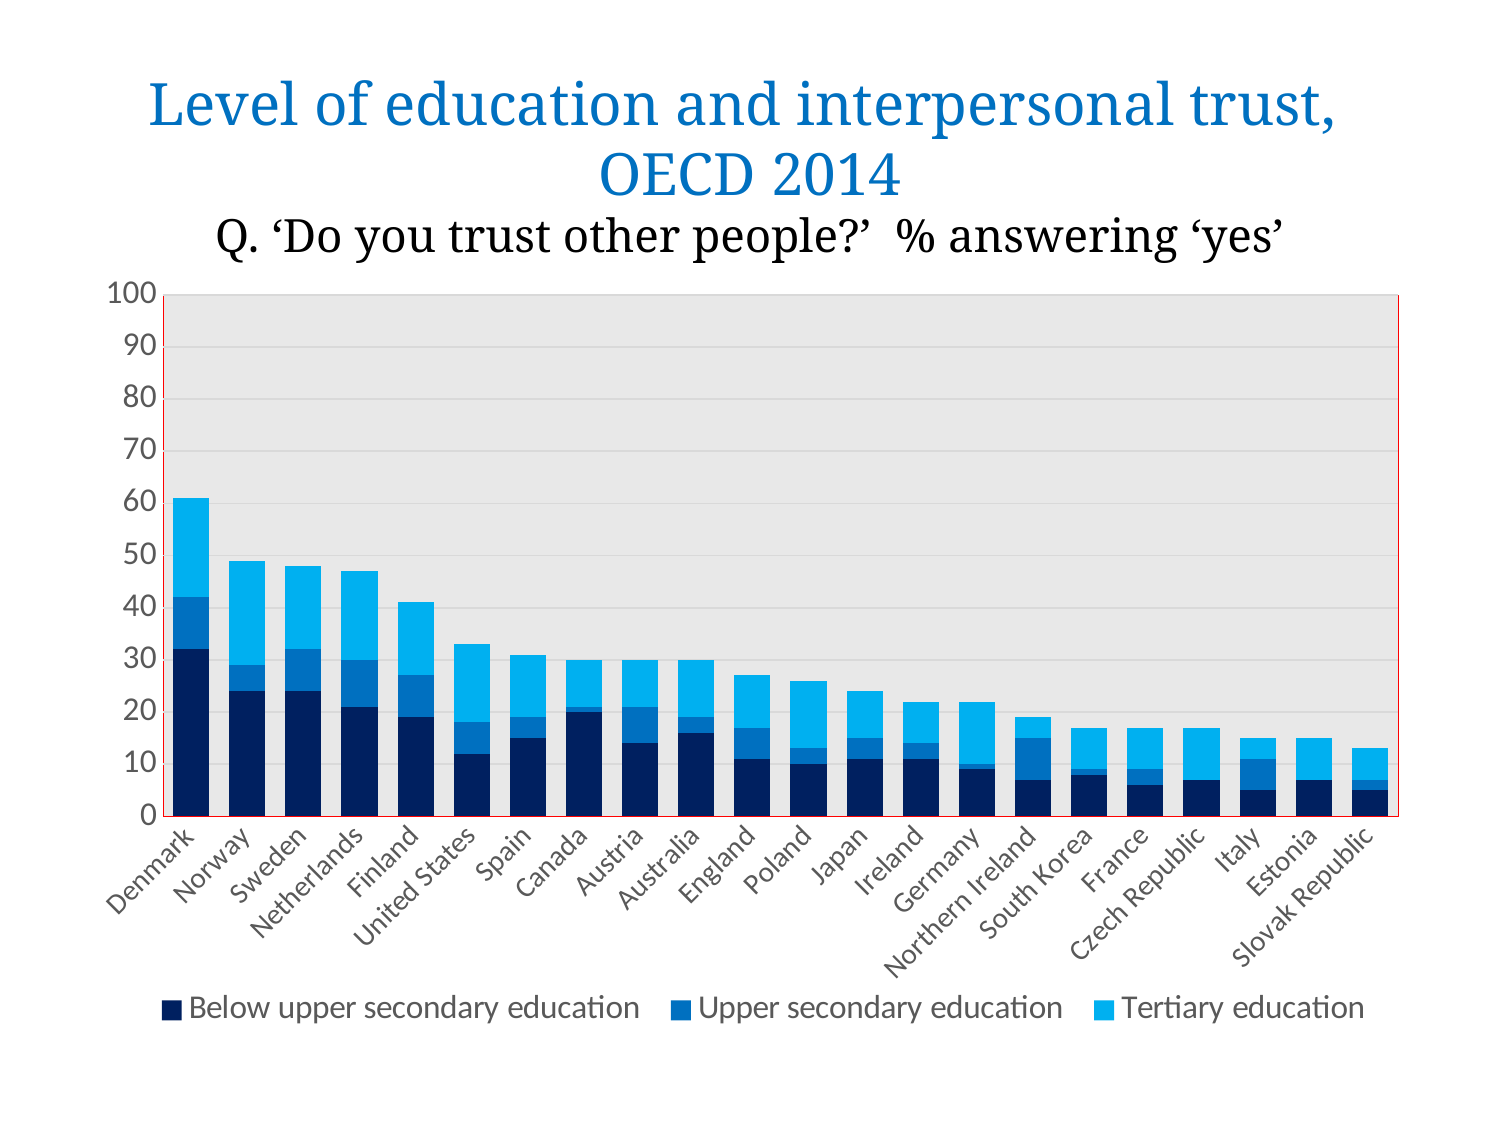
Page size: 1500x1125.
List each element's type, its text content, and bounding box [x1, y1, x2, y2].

title Level of education and interpersonal trust, OECD 2014 Q. ‘Do you trust other people?’ % answering ‘yes’ [75, 45, 1425, 261]
chart [74, 262, 1426, 1059]
